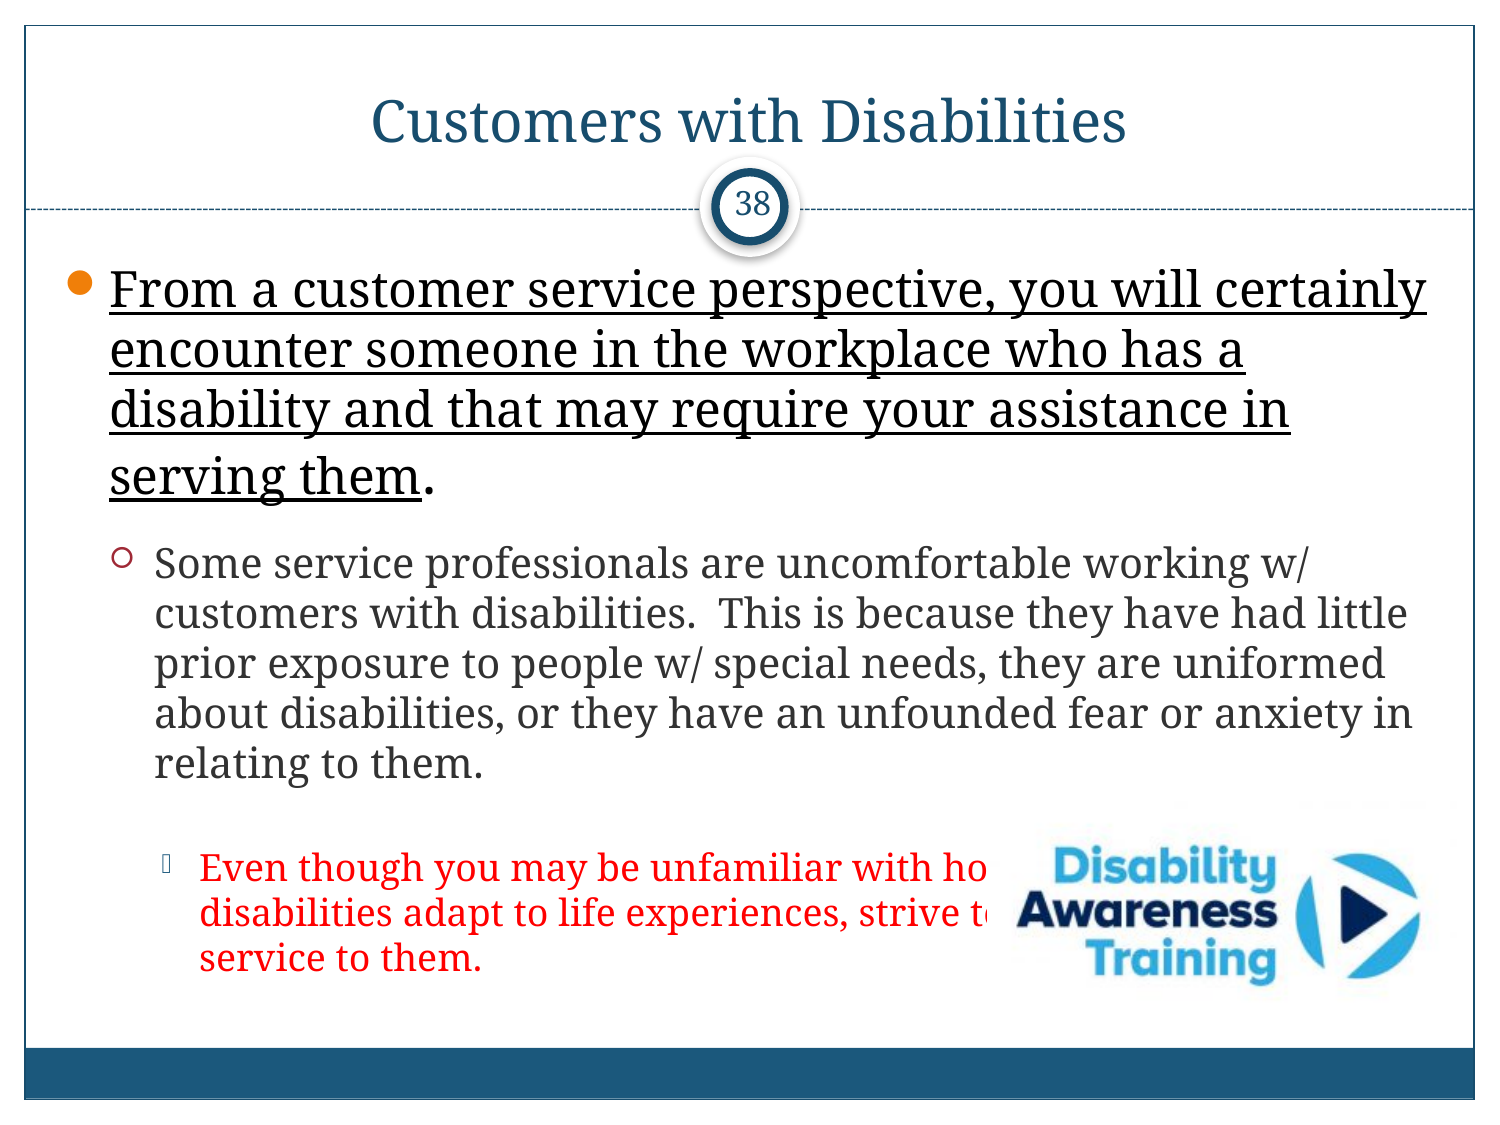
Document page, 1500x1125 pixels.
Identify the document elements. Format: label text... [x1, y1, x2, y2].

list From a customer service perspective, you will certainly encounter someone in the workplace who has a disability and that may require your assistance in serving them. Some service professionals are uncomfortable working w/ customers with disabilities. This is because they have had little prior exposure to people w/ special needs, they are uniformed about disabilities, or they have an unfounded fear or anxiety in relating to them. Even though you may be unfamiliar with how people with disabilities adapt to life experiences, strive to provide excellent service to them. [49, 250, 1445, 1001]
title Customers with Disabilities [49, 37, 1450, 162]
picture [987, 799, 1457, 1032]
slide_number 38 [715, 168, 791, 241]
